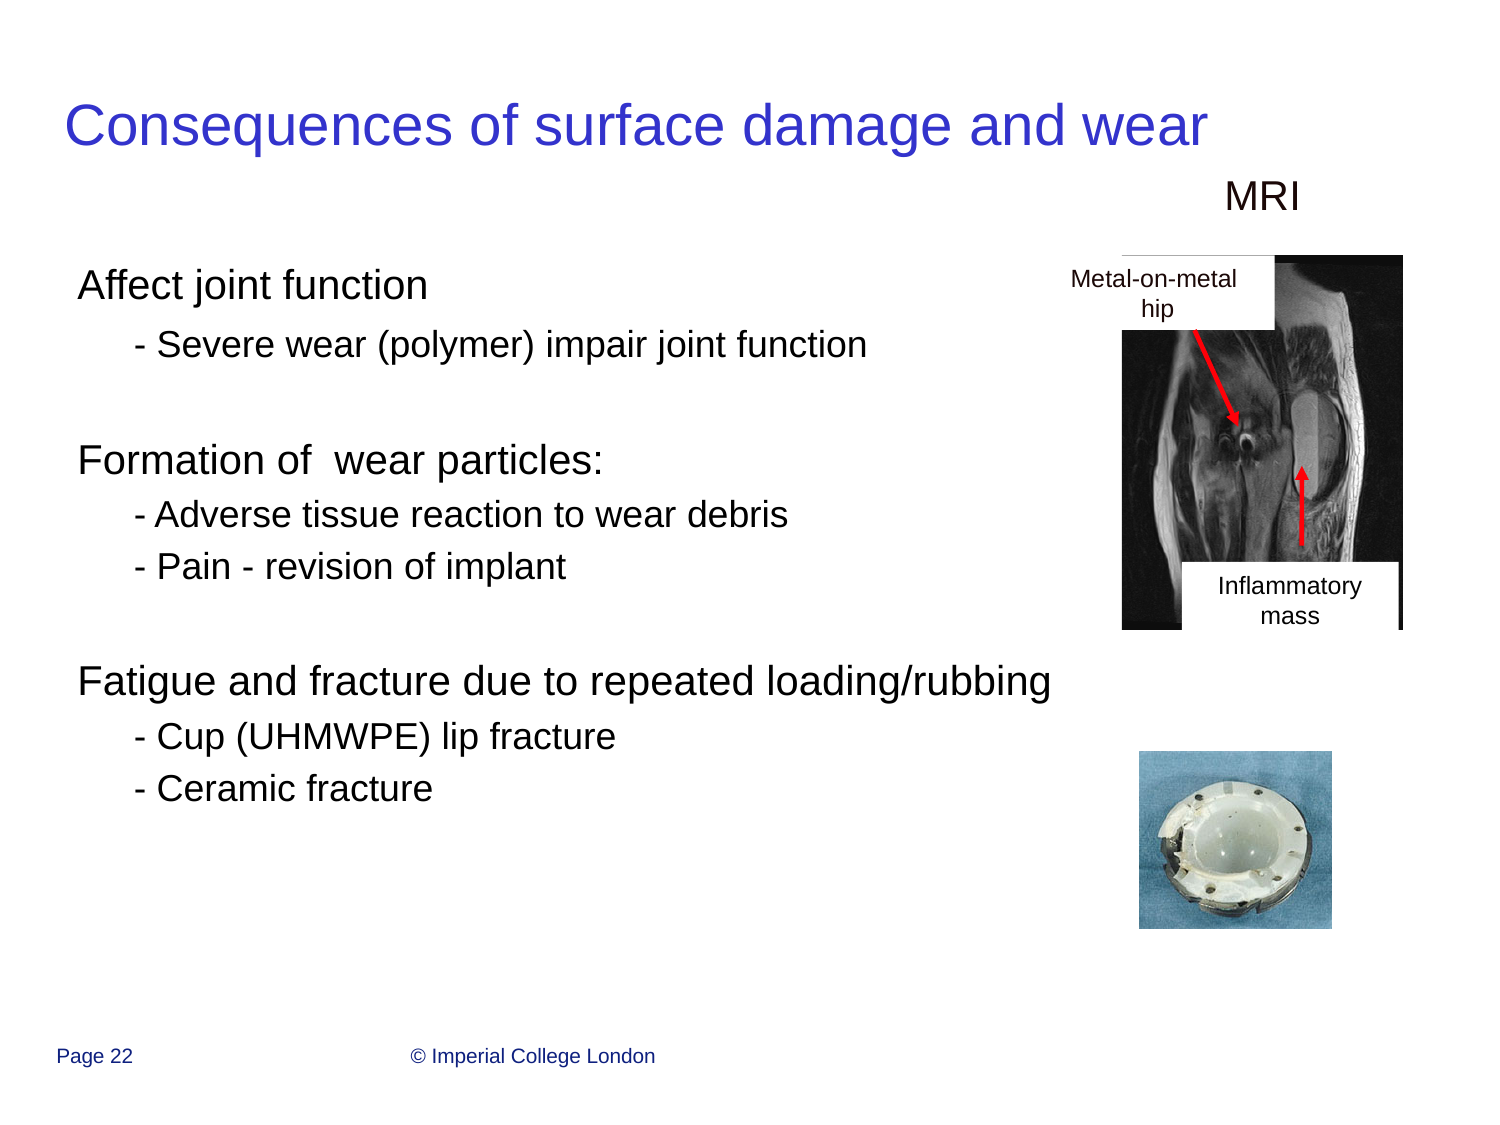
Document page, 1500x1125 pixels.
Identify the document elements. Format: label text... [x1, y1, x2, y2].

picture [1139, 751, 1332, 930]
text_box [1033, 255, 1404, 638]
list Affect joint function - Severe wear (polymer) impair joint function Formation of wear particles: - Adverse tissue reaction to wear debris - Pain - revision of implant Fatigue and fracture due to repeated loading/rubbing - Cup (UHMWPE) lip fracture - Ceramic fracture [62, 249, 1070, 926]
title Consequences of surface damage and wear [48, 27, 1325, 216]
text_box MRI [1151, 160, 1374, 226]
slide_number Page 22 [40, 1034, 392, 1114]
footer © Imperial College London [395, 1034, 871, 1114]
